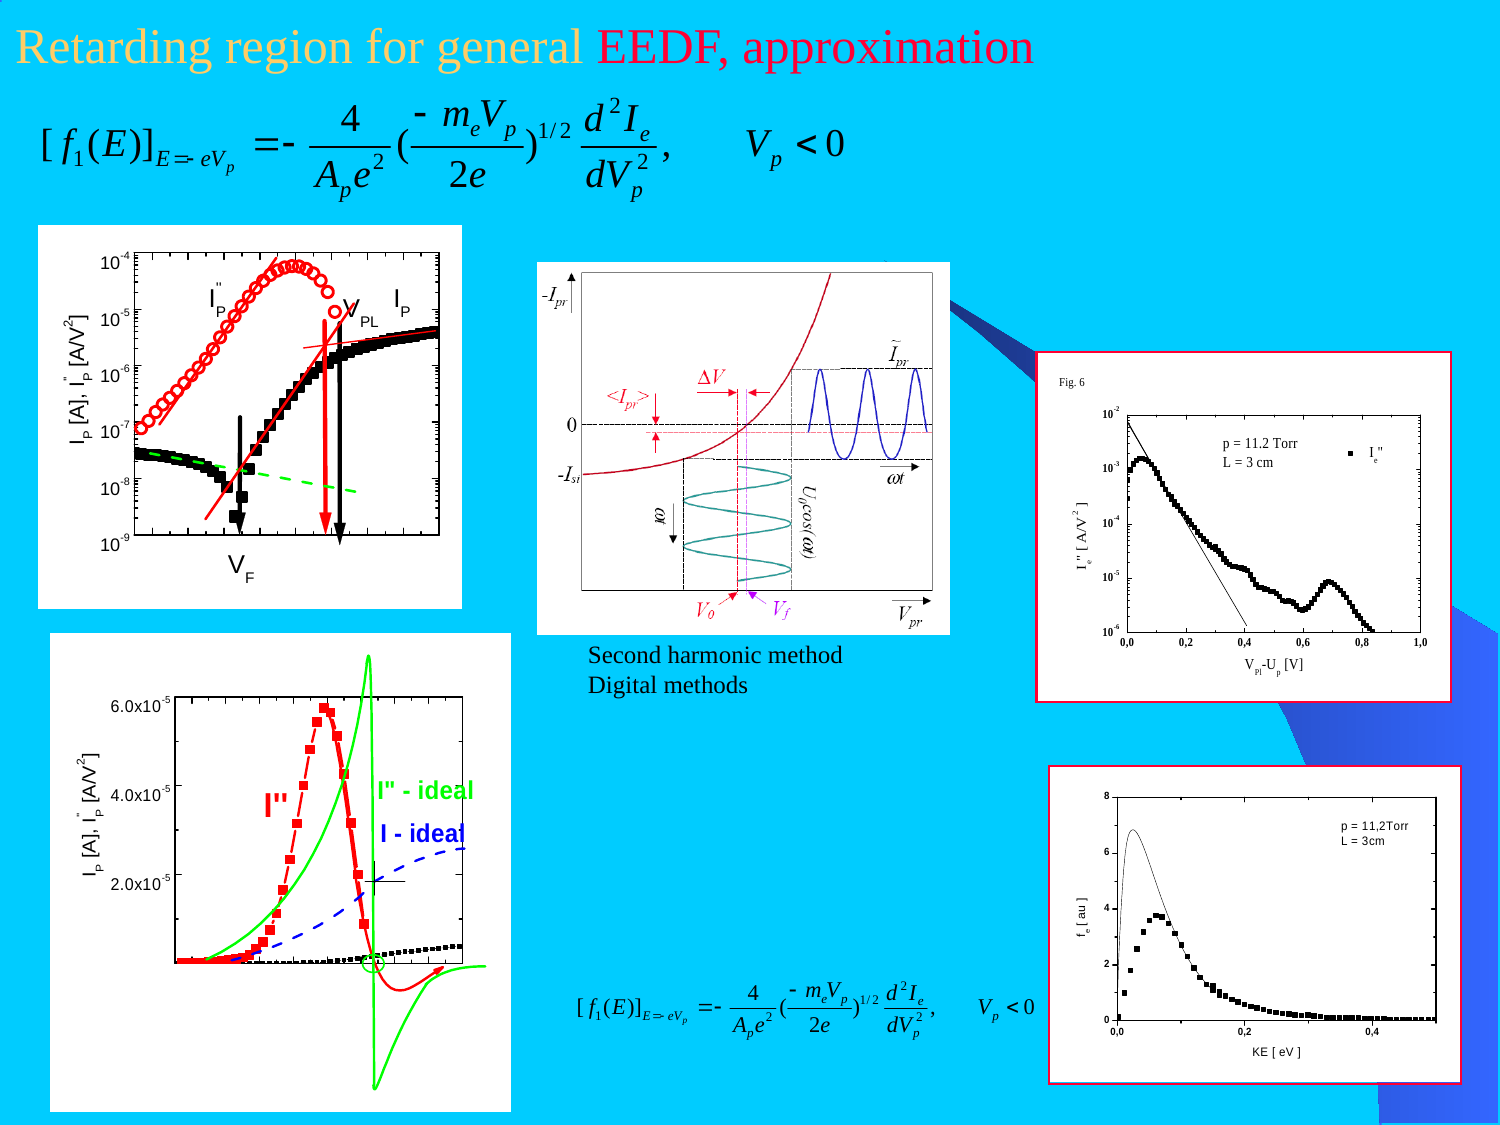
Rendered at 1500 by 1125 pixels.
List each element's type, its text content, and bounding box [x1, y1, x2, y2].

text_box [1037, 352, 1451, 701]
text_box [1049, 766, 1460, 1083]
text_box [49, 632, 512, 1113]
text_box Second harmonic method Digital methods [573, 643, 859, 706]
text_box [37, 224, 463, 610]
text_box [37, 87, 851, 210]
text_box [574, 974, 1038, 1045]
picture [538, 263, 951, 634]
title Retarding region for general EEDF, approximation [0, 0, 1150, 88]
